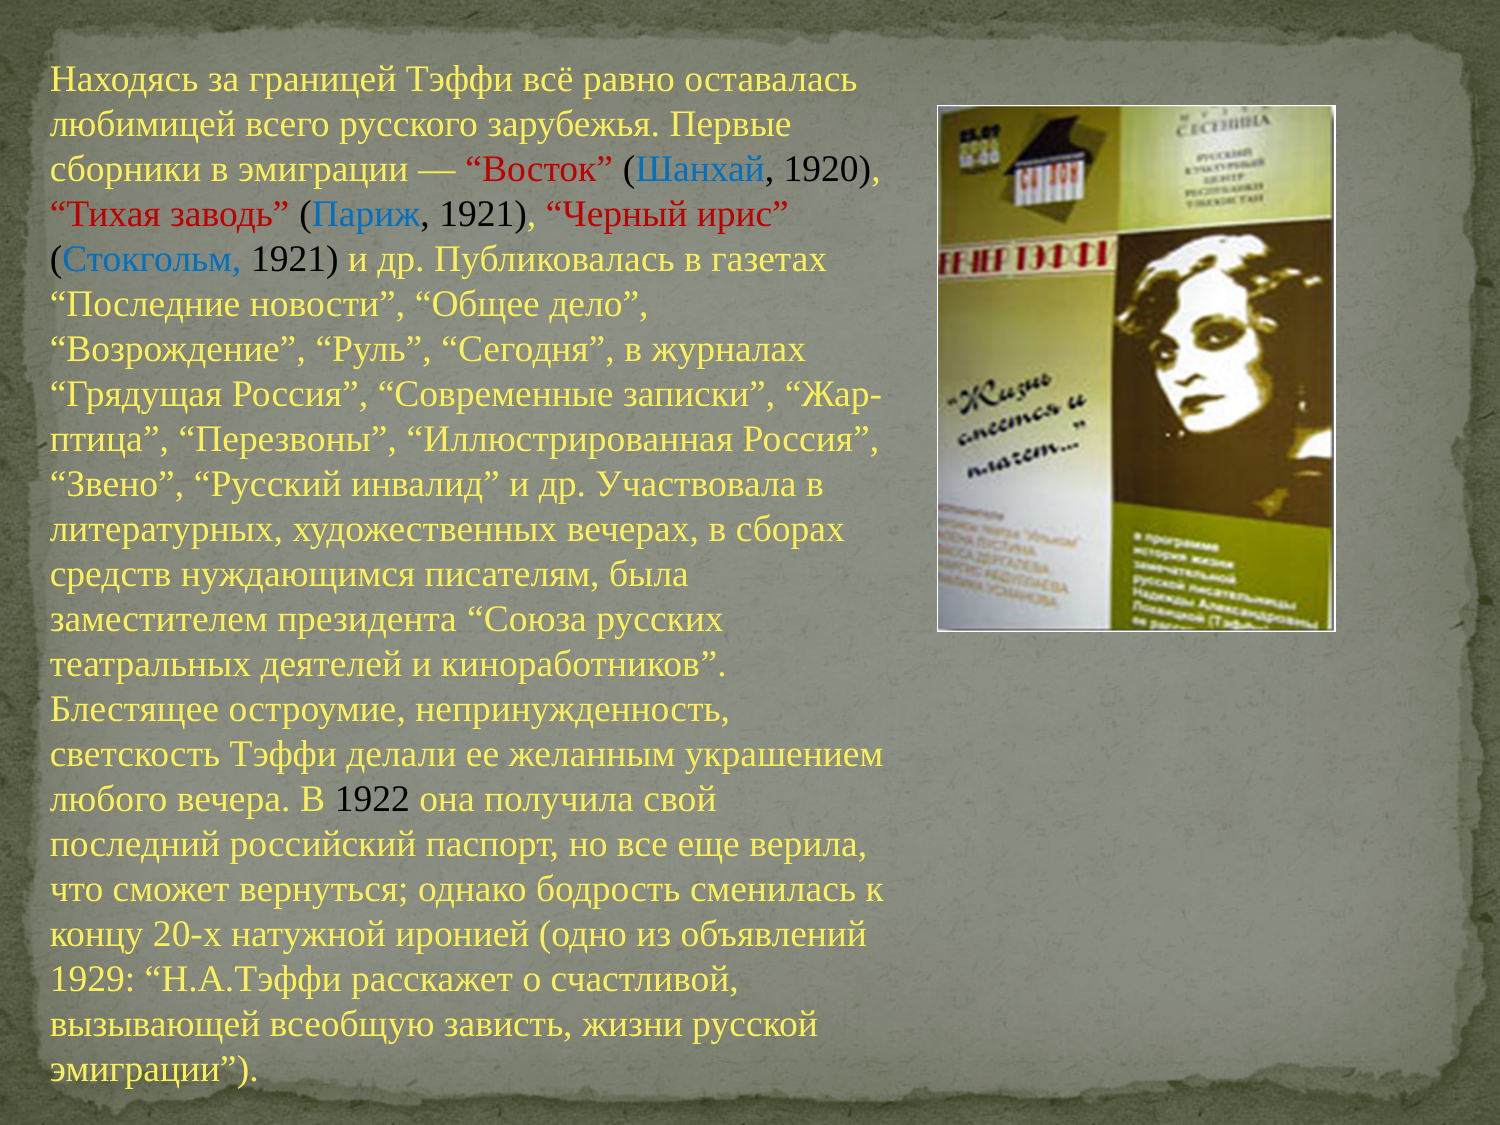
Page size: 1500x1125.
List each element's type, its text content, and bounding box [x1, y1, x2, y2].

text_box Находясь за границей Тэффи всё равно оставалась любимицей всего русского зарубежья. Первые сборники в эмиграции — “Восток” (Шанхай, 1920), “Тихая заводь” (Париж, 1921), “Черный ирис” (Стокгольм, 1921) и др. Публиковалась в газетах “Последние новости”, “Общее дело”, “Возрождение”, “Руль”, “Сегодня”, в журналах “Грядущая Россия”, “Современные записки”, “Жар-птица”, “Перезвоны”, “Иллюстрированная Россия”, “Звено”, “Русский инвалид” и др. Участвовала в литературных, художественных вечерах, в сборах средств нуждающимся писателям, была заместителем президента “Союза русских театральных деятелей и киноработников”. Блестящее остроумие, непринужденность, светскость Тэффи делали ее желанным украшением любого вечера. В 1922 она получила свой последний российский паспорт, но все еще верила, что сможет вернуться; однако бодрость сменилась к концу 20-х натужной иронией (одно из объявлений 1929: “Н.А.Тэффи расскажет о счастливой, вызывающей всеобщую зависть, жизни русской эмиграции”). [35, 46, 903, 1097]
picture [937, 105, 1336, 632]
